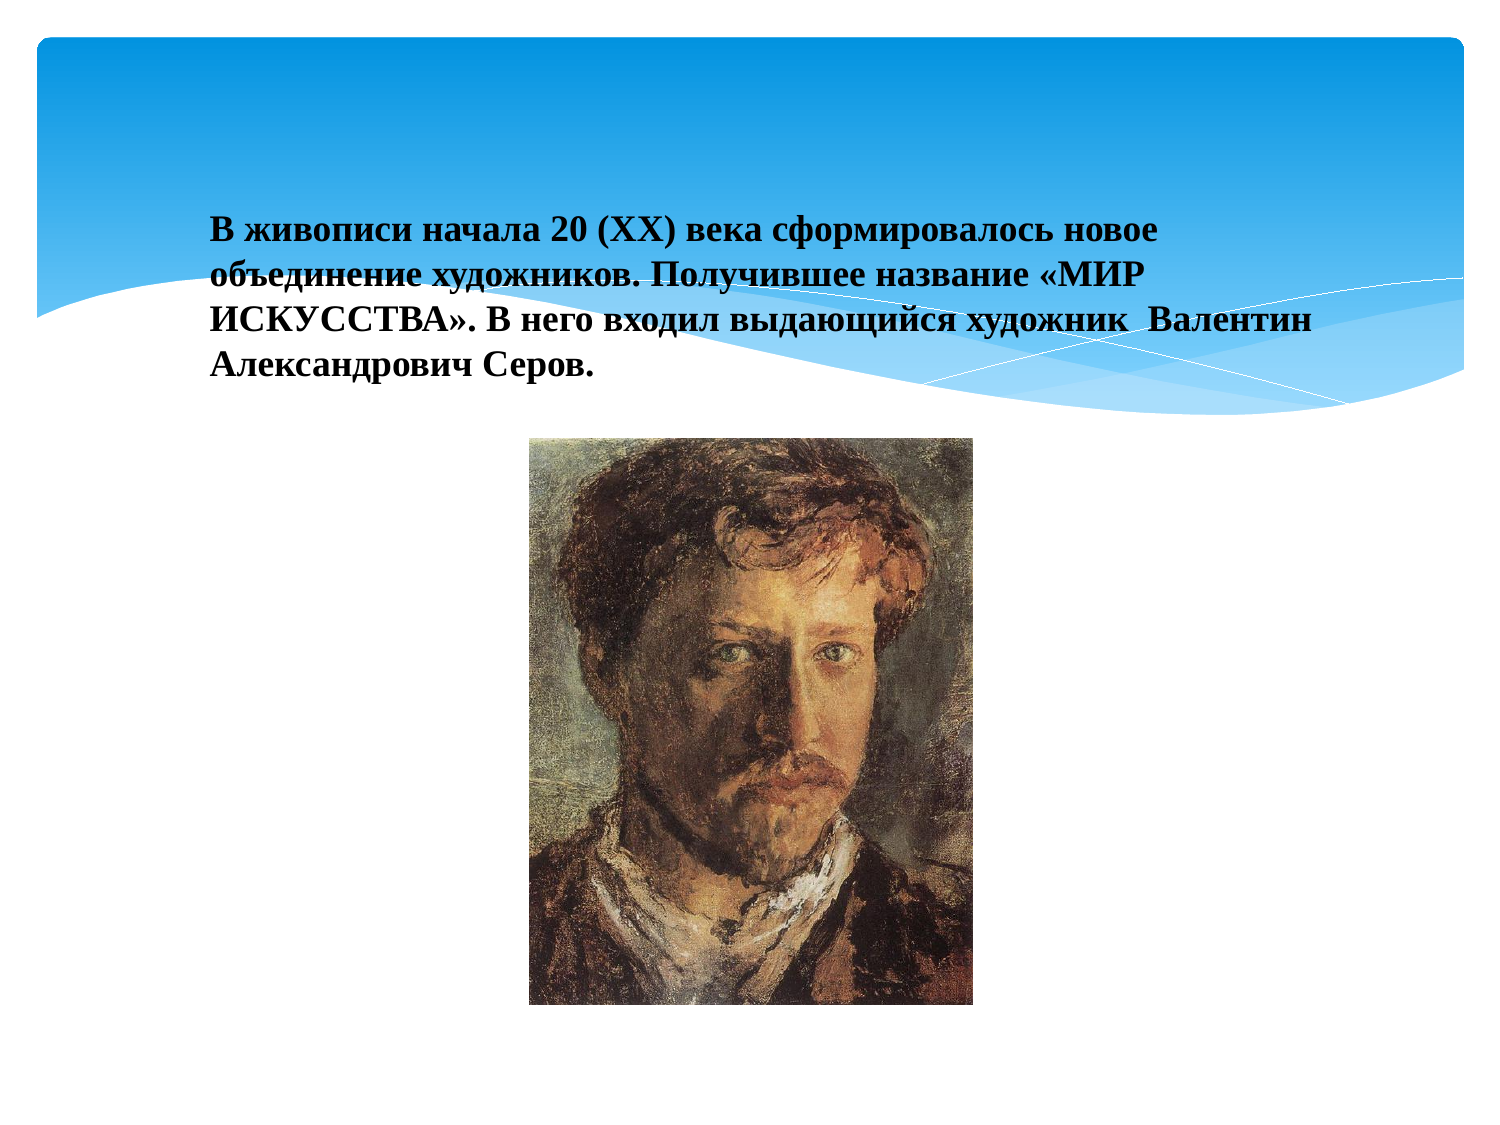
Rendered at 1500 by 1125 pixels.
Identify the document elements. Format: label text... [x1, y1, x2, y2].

text_box В живописи начала 20 (ХХ) века сформировалось новое объединение художников. Получившее название «МИР ИСКУССТВА». В него входил выдающийся художник Валентин Александрович Серов. [194, 196, 1341, 391]
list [528, 438, 973, 1006]
